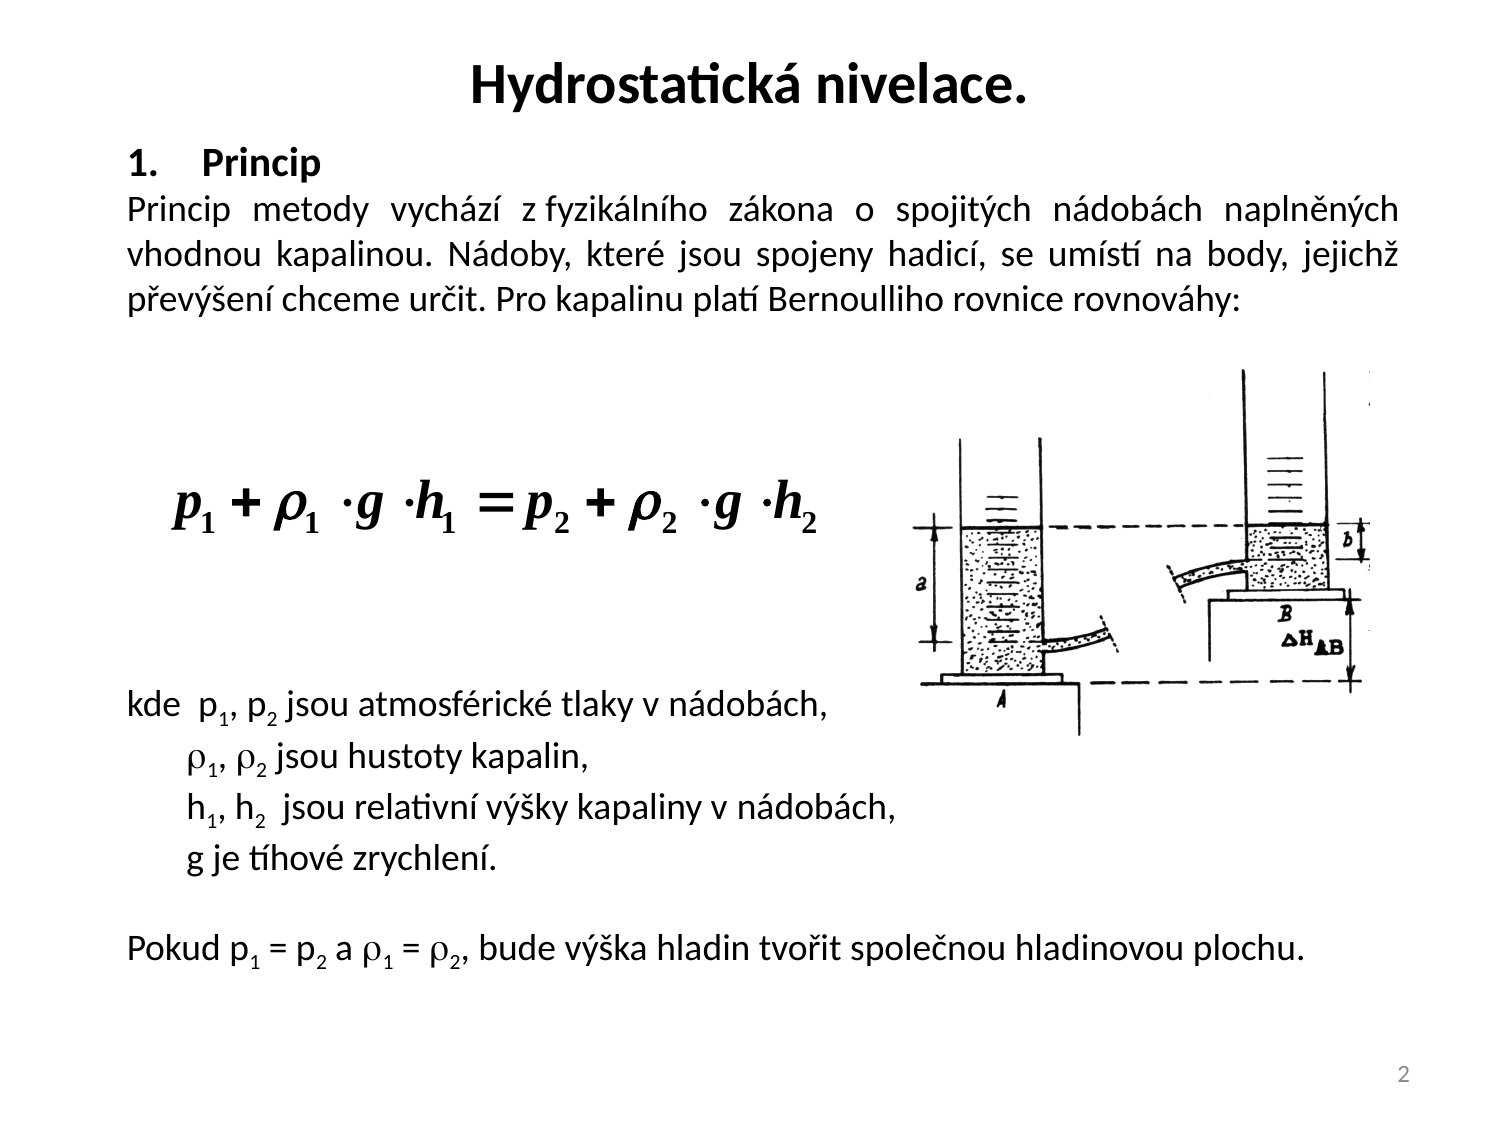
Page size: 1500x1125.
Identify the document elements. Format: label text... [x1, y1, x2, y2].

slide_number 2 [1074, 1042, 1425, 1103]
text_box Hydrostatická nivelace. [112, 37, 1388, 123]
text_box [159, 462, 826, 547]
picture [903, 349, 1371, 743]
text_box Princip Princip metody vychází z fyzikálního zákona o spojitých nádobách naplněných vhodnou kapalinou. Nádoby, které jsou spojeny hadicí, se umístí na body, jejichž převýšení chceme určit. Pro kapalinu platí Bernoulliho rovnice rovnováhy: kde p1, p2 jsou atmosférické tlaky v nádobách, 1, 2 jsou hustoty kapalin, h1, h2 jsou relativní výšky kapaliny v nádobách, g je tíhové zrychlení. Pokud p1 = p2 a 1 = 2, bude výška hladin tvořit společnou hladinovou plochu. [112, 127, 1415, 982]
